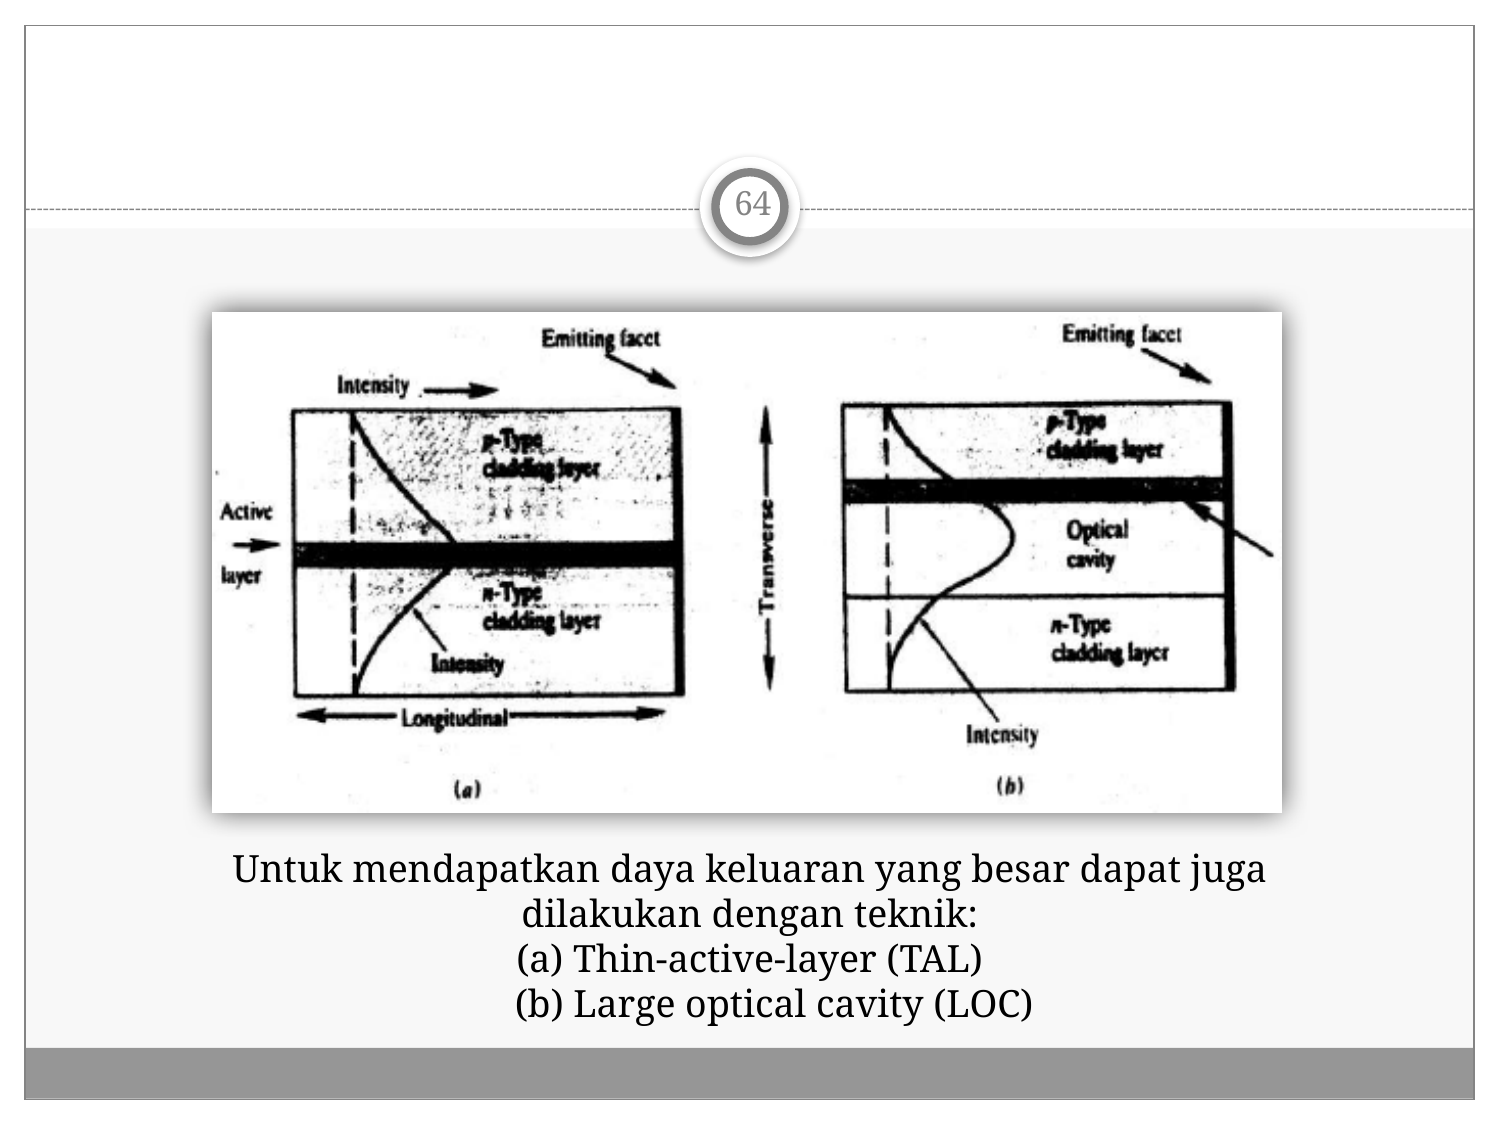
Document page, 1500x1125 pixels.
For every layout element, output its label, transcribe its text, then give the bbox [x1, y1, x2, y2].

picture [212, 312, 1282, 813]
text_box Untuk mendapatkan daya keluaran yang besar dapat juga dilakukan dengan teknik: (a) Thin-active-layer (TAL) (b) Large optical cavity (LOC) [162, 837, 1338, 1033]
slide_number 64 [715, 168, 791, 241]
